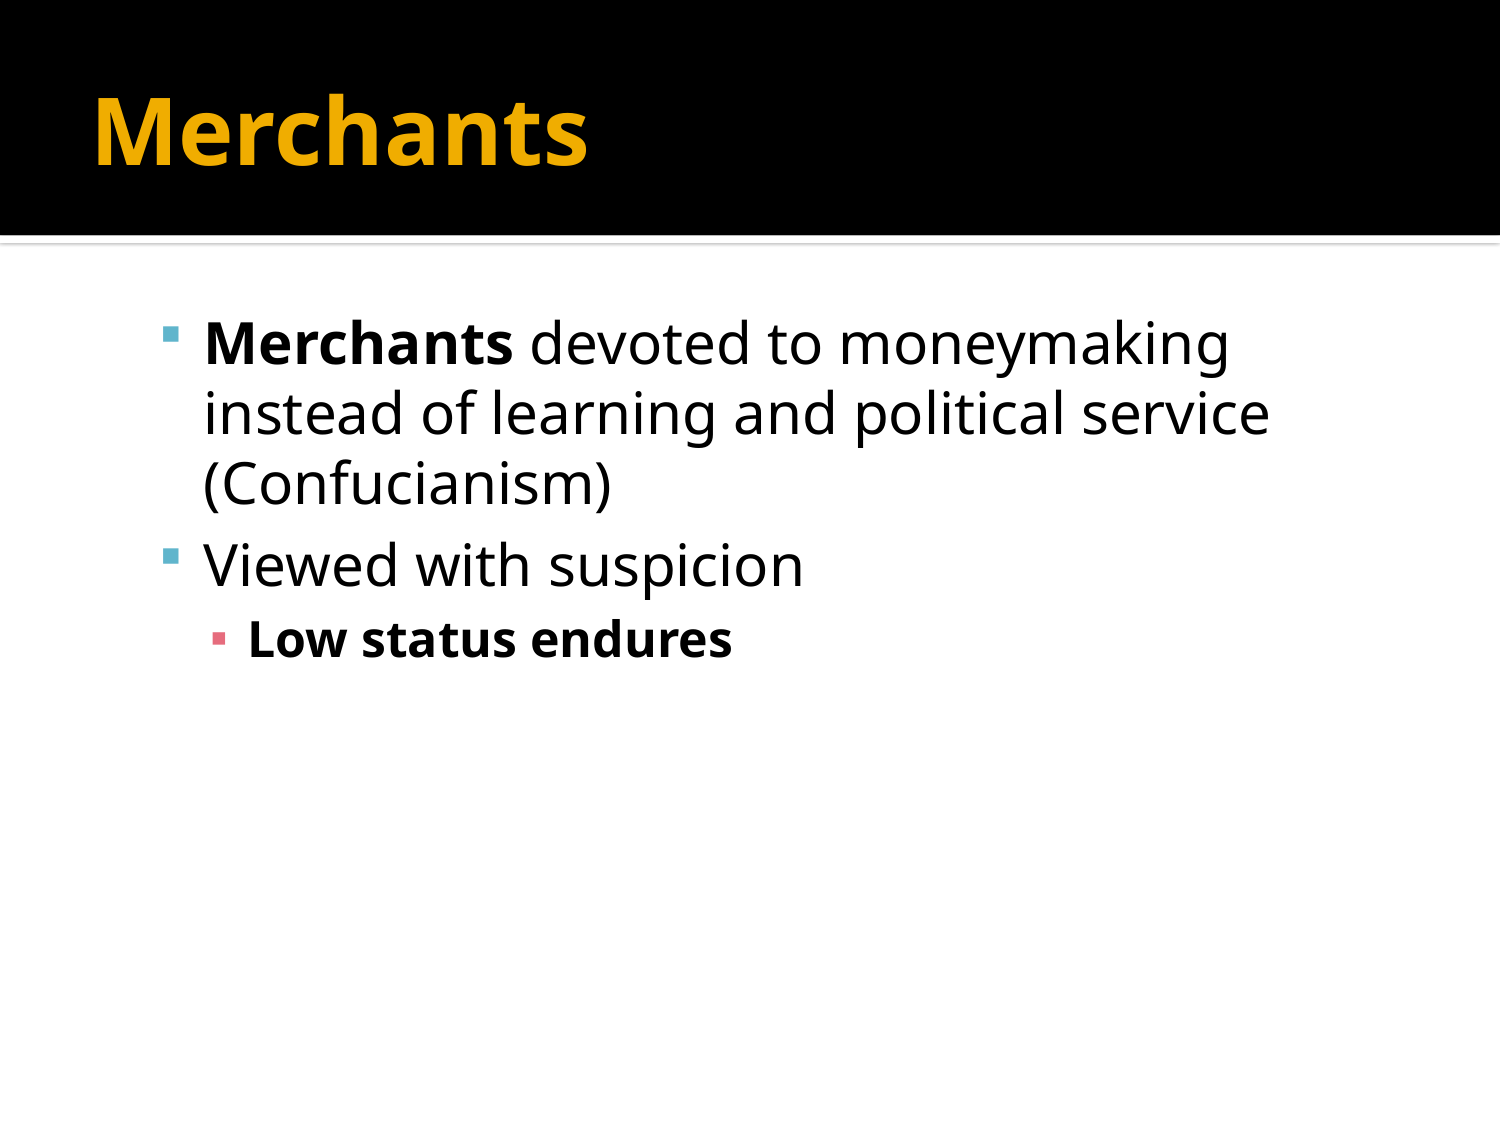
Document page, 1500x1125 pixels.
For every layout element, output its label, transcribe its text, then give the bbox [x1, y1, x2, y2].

title Merchants [75, 25, 1425, 231]
list Merchants devoted to moneymaking instead of learning and political service (Confucianism) Viewed with suspicion Low status endures [75, 291, 1425, 1050]
